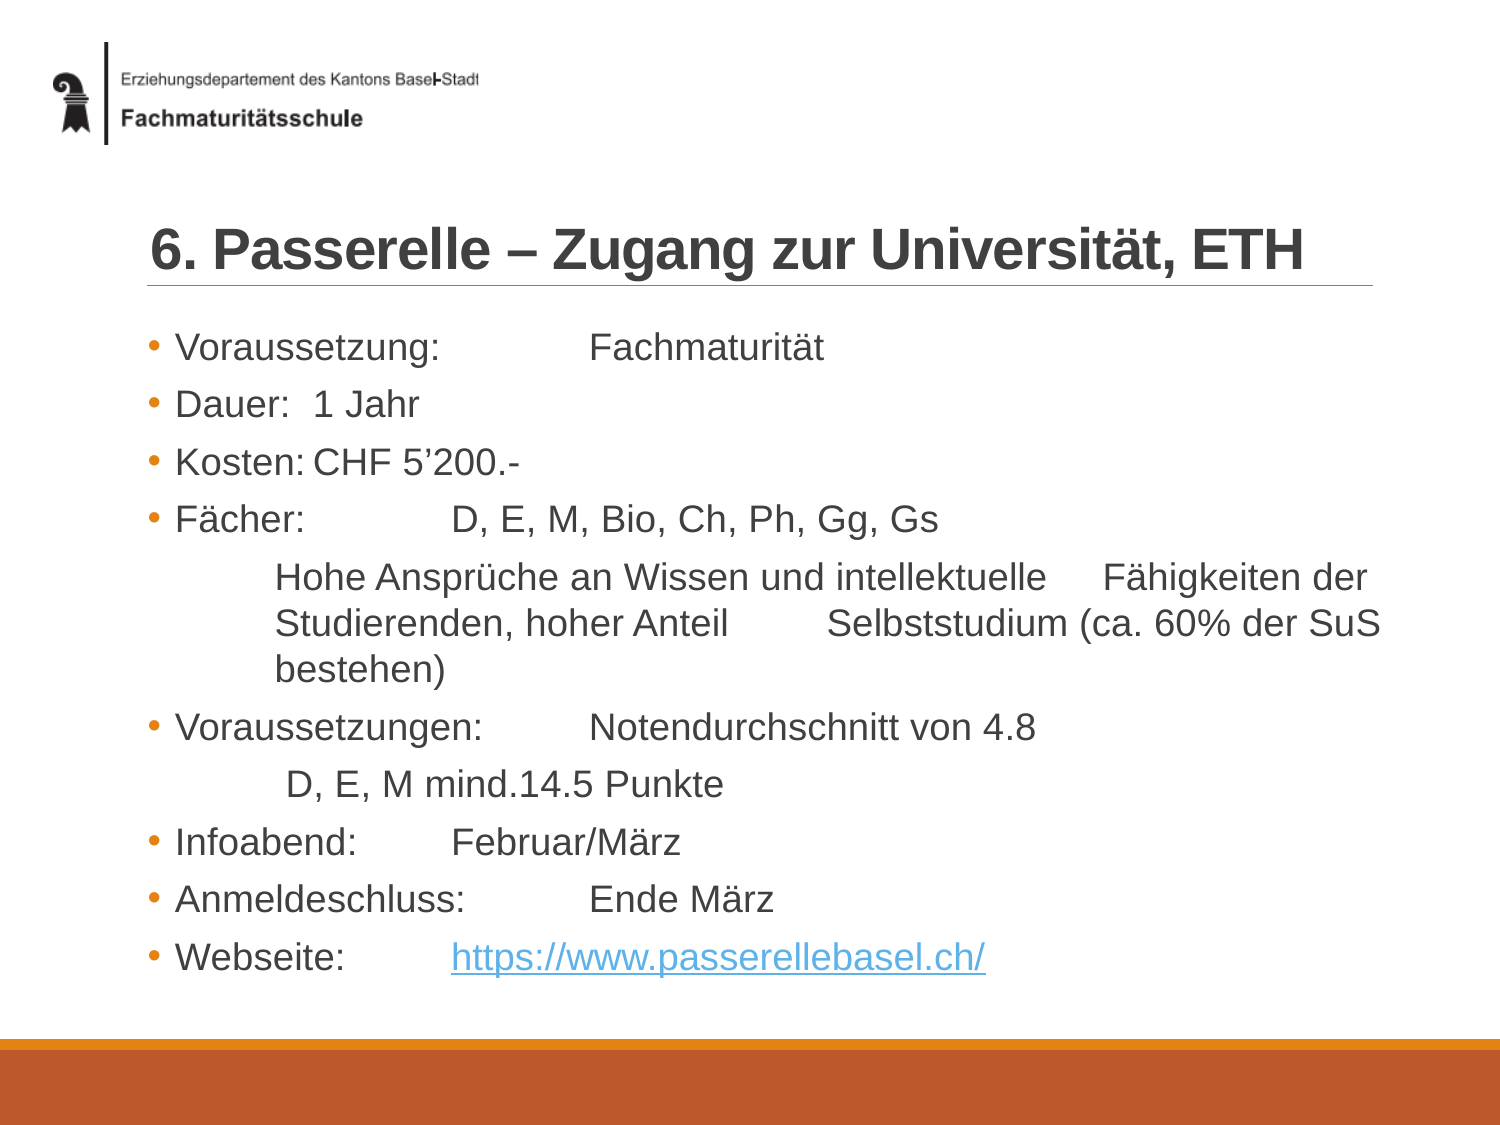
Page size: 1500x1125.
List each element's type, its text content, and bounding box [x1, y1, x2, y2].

title 6. Passerelle – Zugang zur Universität, ETH [135, 101, 1411, 290]
picture [52, 42, 479, 146]
list Voraussetzung: Fachmaturität Dauer: 1 Jahr Kosten: CHF 5’200.- Fächer: D, E, M, Bio, Ch, Ph, Gg, Gs Hohe Ansprüche an Wissen und intellektuelle Fähigkeiten der Studierenden, hoher Anteil Selbststudium (ca. 60% der SuS bestehen) Voraussetzungen: Notendurchschnitt von 4.8 D, E, M mind.14.5 Punkte Infoabend: Februar/März Anmeldeschluss: Ende März Webseite: https://www.passerellebasel.ch/ [147, 314, 1436, 988]
